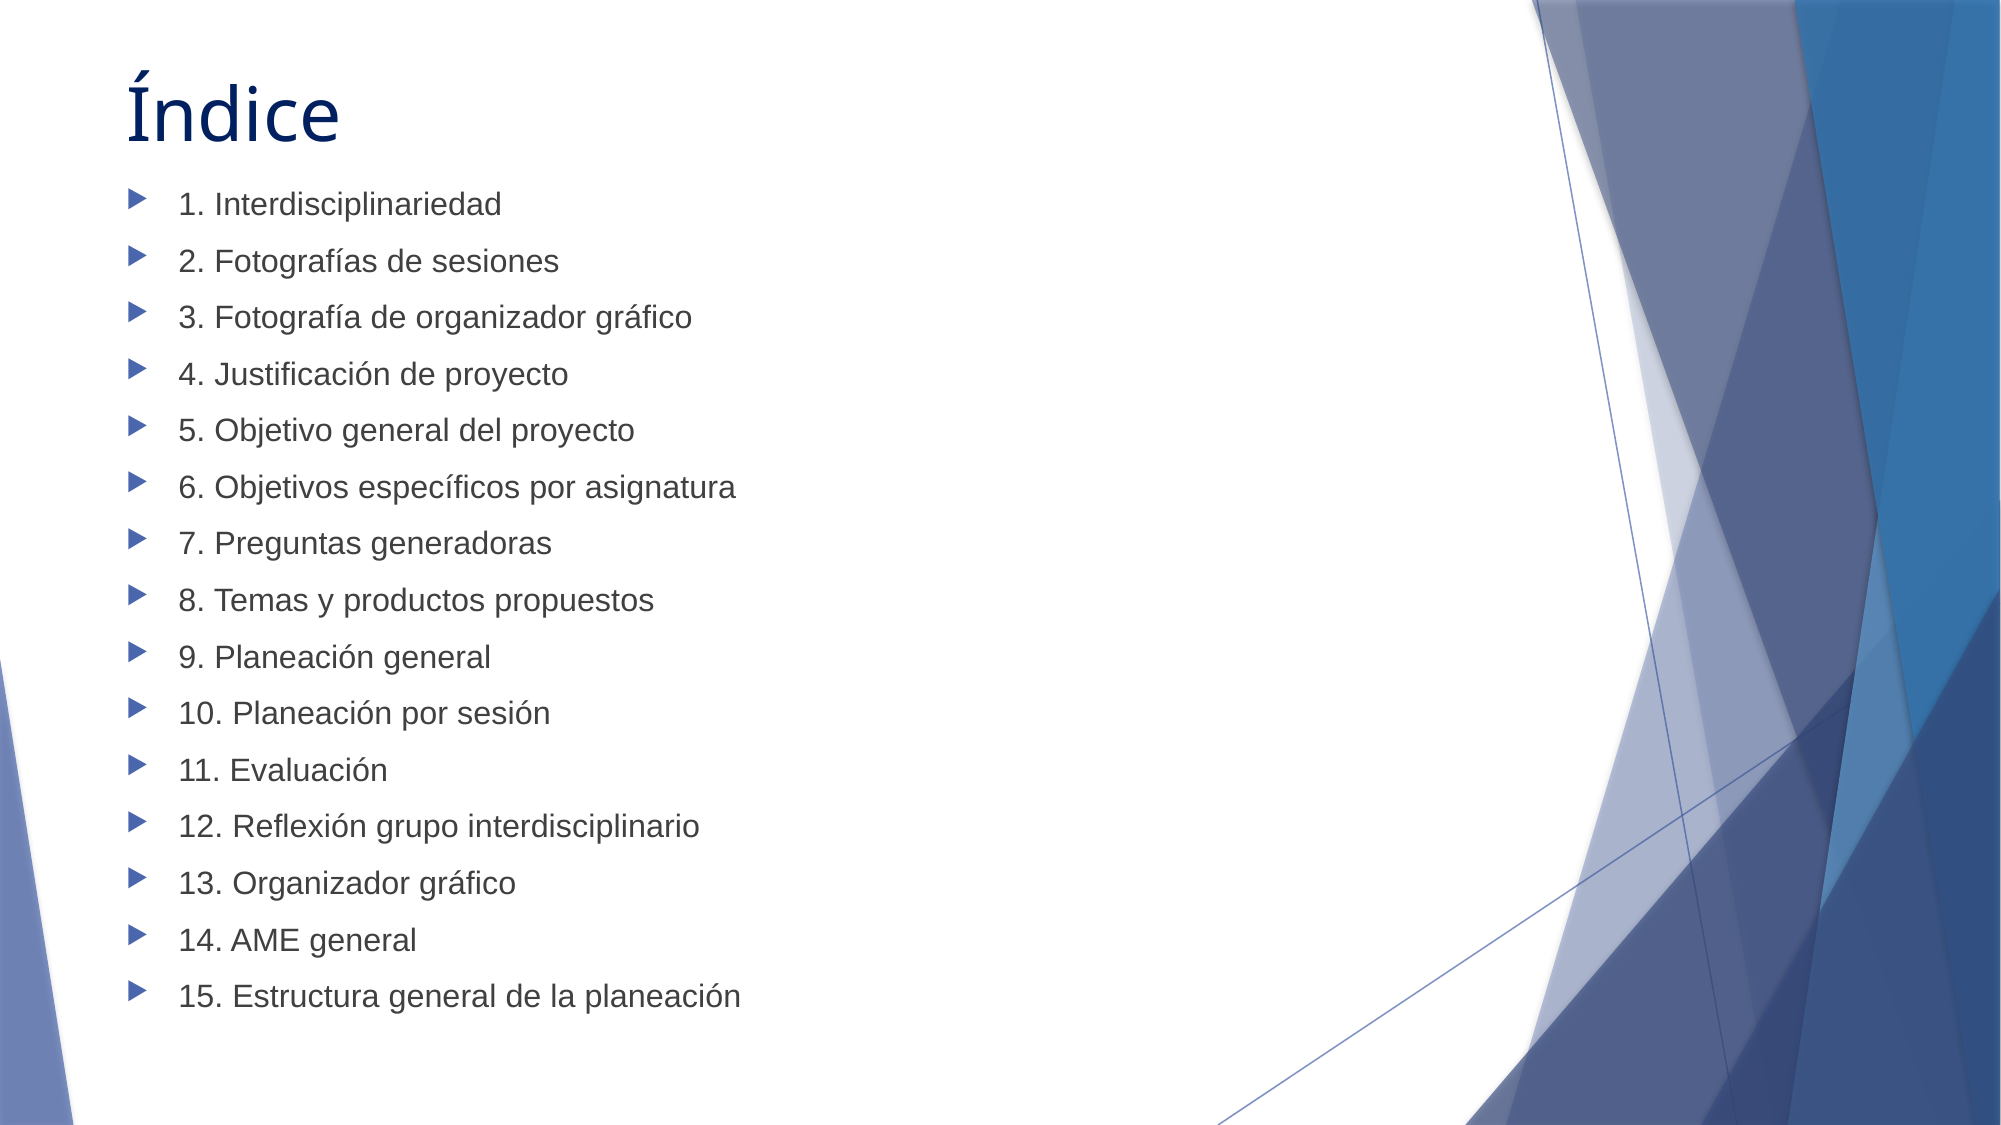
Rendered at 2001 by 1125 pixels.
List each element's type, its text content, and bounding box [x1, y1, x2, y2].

title Índice [111, 58, 1522, 175]
list 1. Interdisciplinariedad 2. Fotografías de sesiones 3. Fotografía de organizador gráfico 4. Justificación de proyecto 5. Objetivo general del proyecto 6. Objetivos específicos por asignatura 7. Preguntas generadoras 8. Temas y productos propuestos 9. Planeación general 10. Planeación por sesión 11. Evaluación 12. Reflexión grupo interdisciplinario 13. Organizador gráfico 14. AME general 15. Estructura general de la planeación [111, 175, 1522, 1024]
